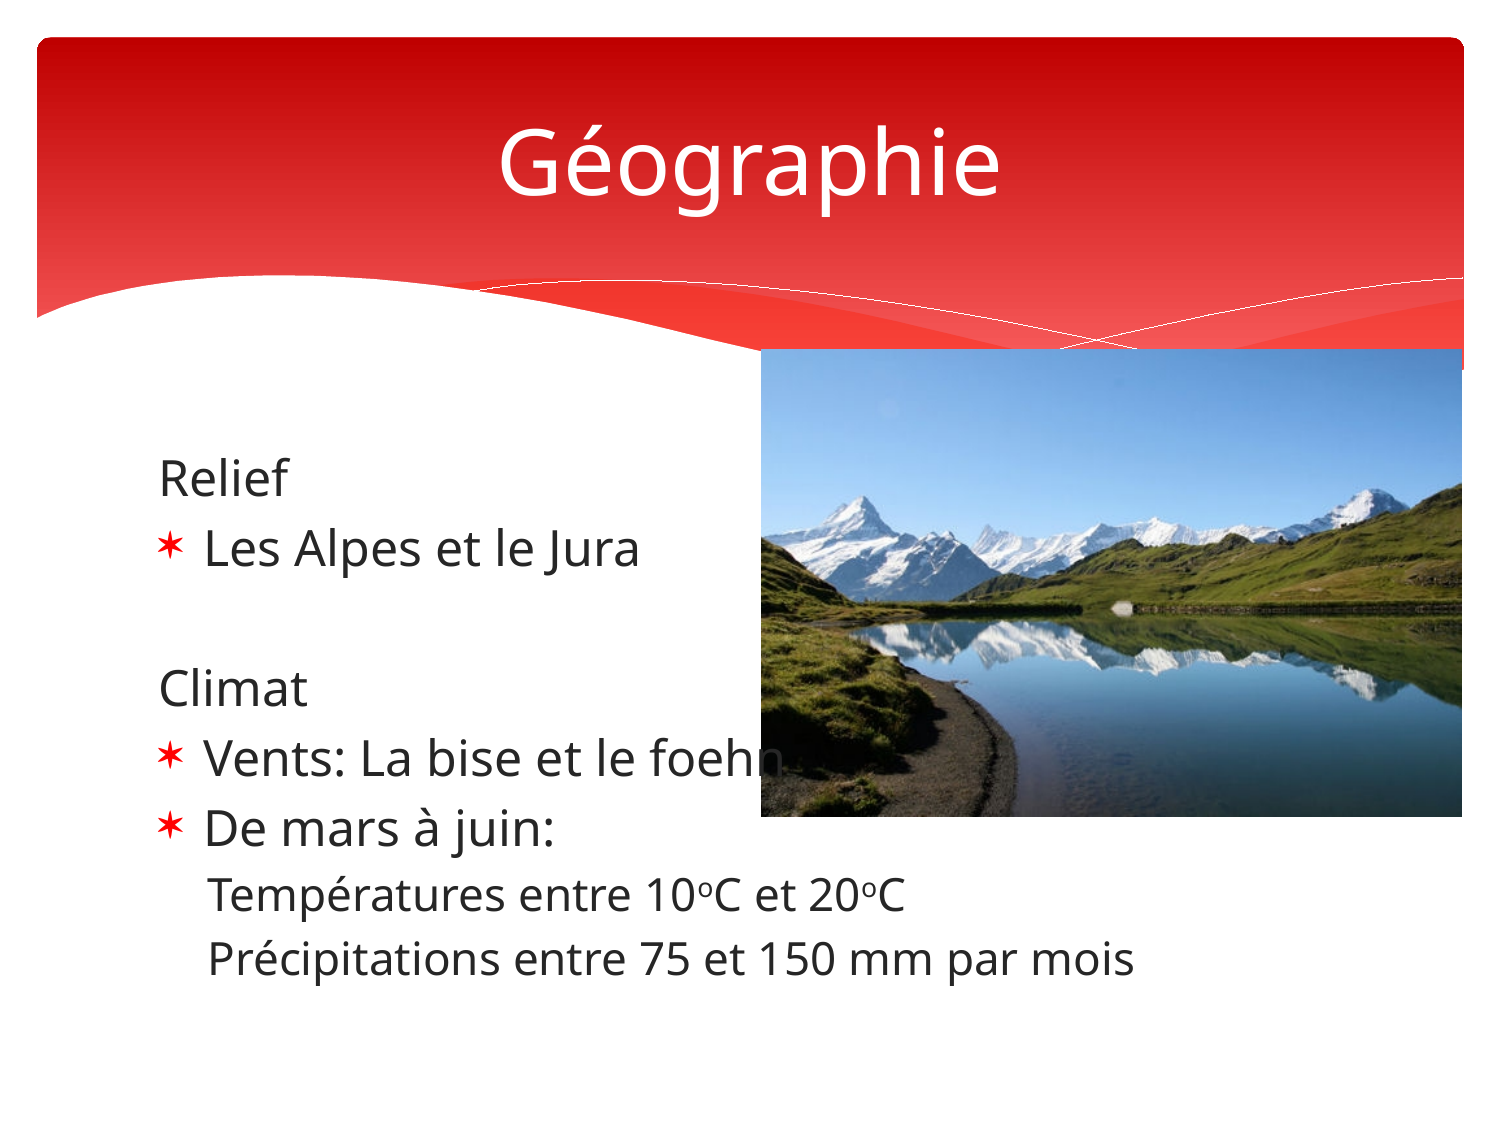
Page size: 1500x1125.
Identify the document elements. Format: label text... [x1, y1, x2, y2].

title Géographie [75, 55, 1425, 261]
picture [761, 349, 1462, 817]
list Relief Les Alpes et le Jura Climat Vents: La bise et le foehn De mars à juin: Températures entre 10oC et 20oC Précipitations entre 75 et 150 mm par mois [143, 438, 1359, 1005]
